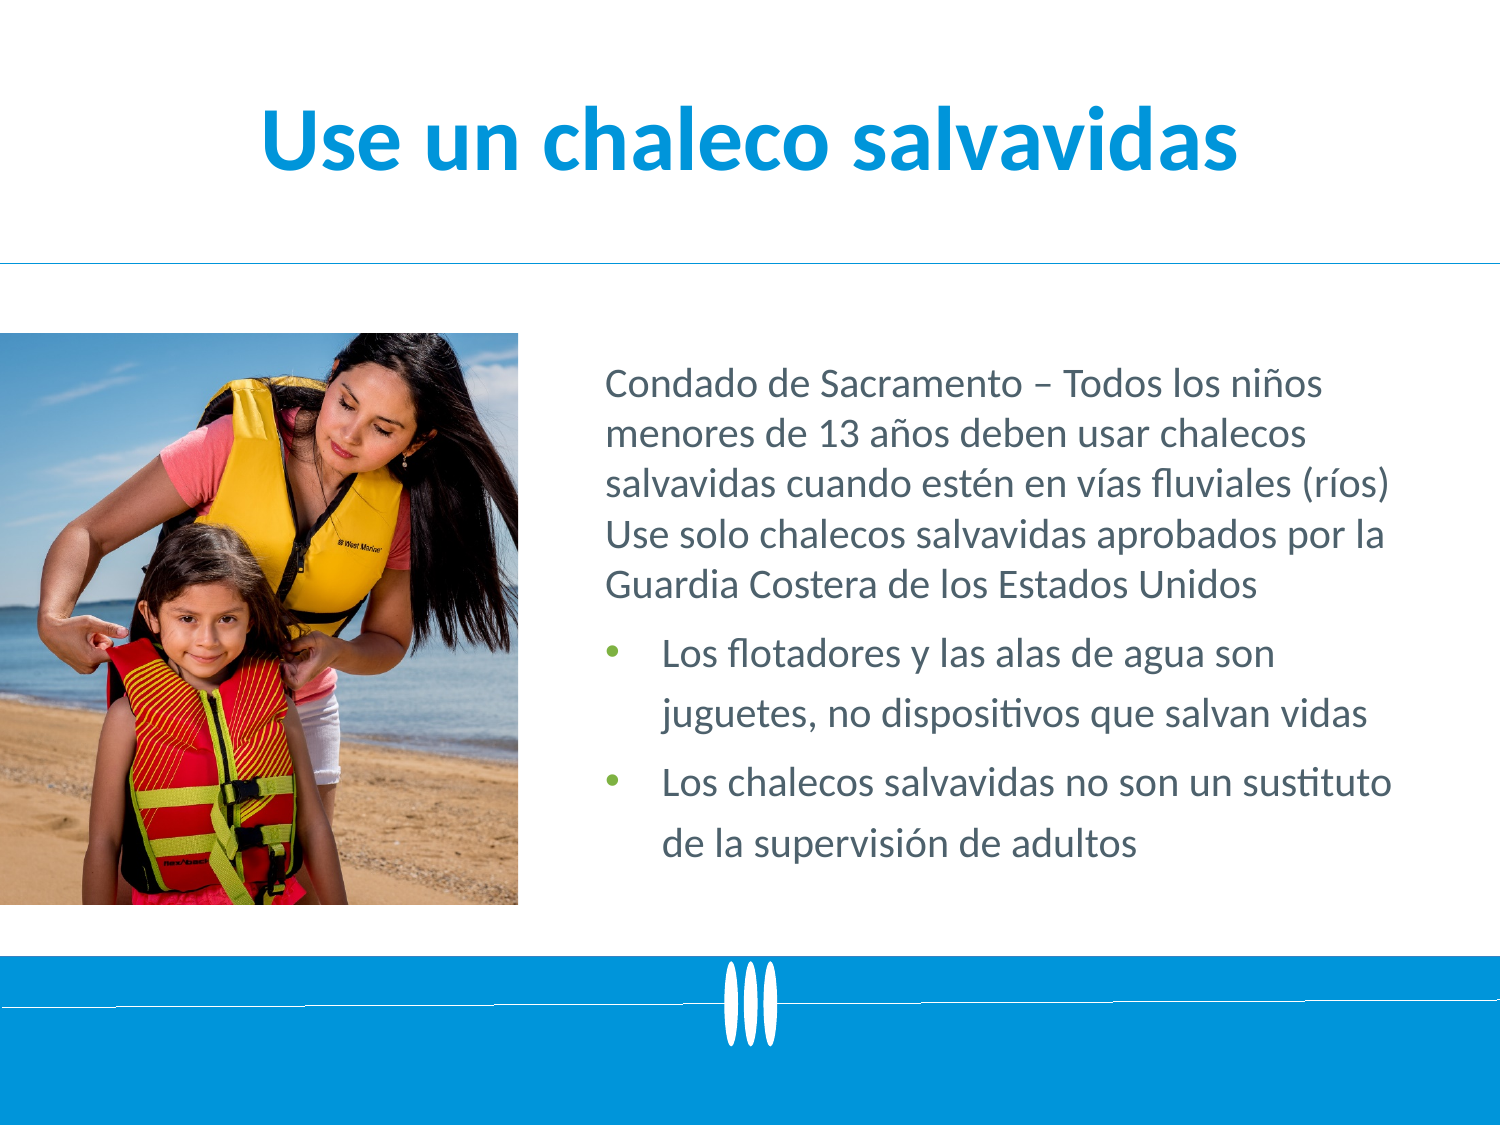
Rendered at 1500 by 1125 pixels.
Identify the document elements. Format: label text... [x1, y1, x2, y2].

text_box Condado de Sacramento – Todos los niños menores de 13 años deben usar chalecos salvavidas cuando estén en vías fluviales (ríos) Use solo chalecos salvavidas aprobados por la Guardia Costera de los Estados Unidos Los flotadores y las alas de agua son juguetes, no dispositivos que salvan vidas Los chalecos salvavidas no son un sustituto de la supervisión de adultos [590, 347, 1425, 919]
picture [0, 333, 519, 905]
title Use un chaleco salvavidas [74, 9, 1426, 259]
